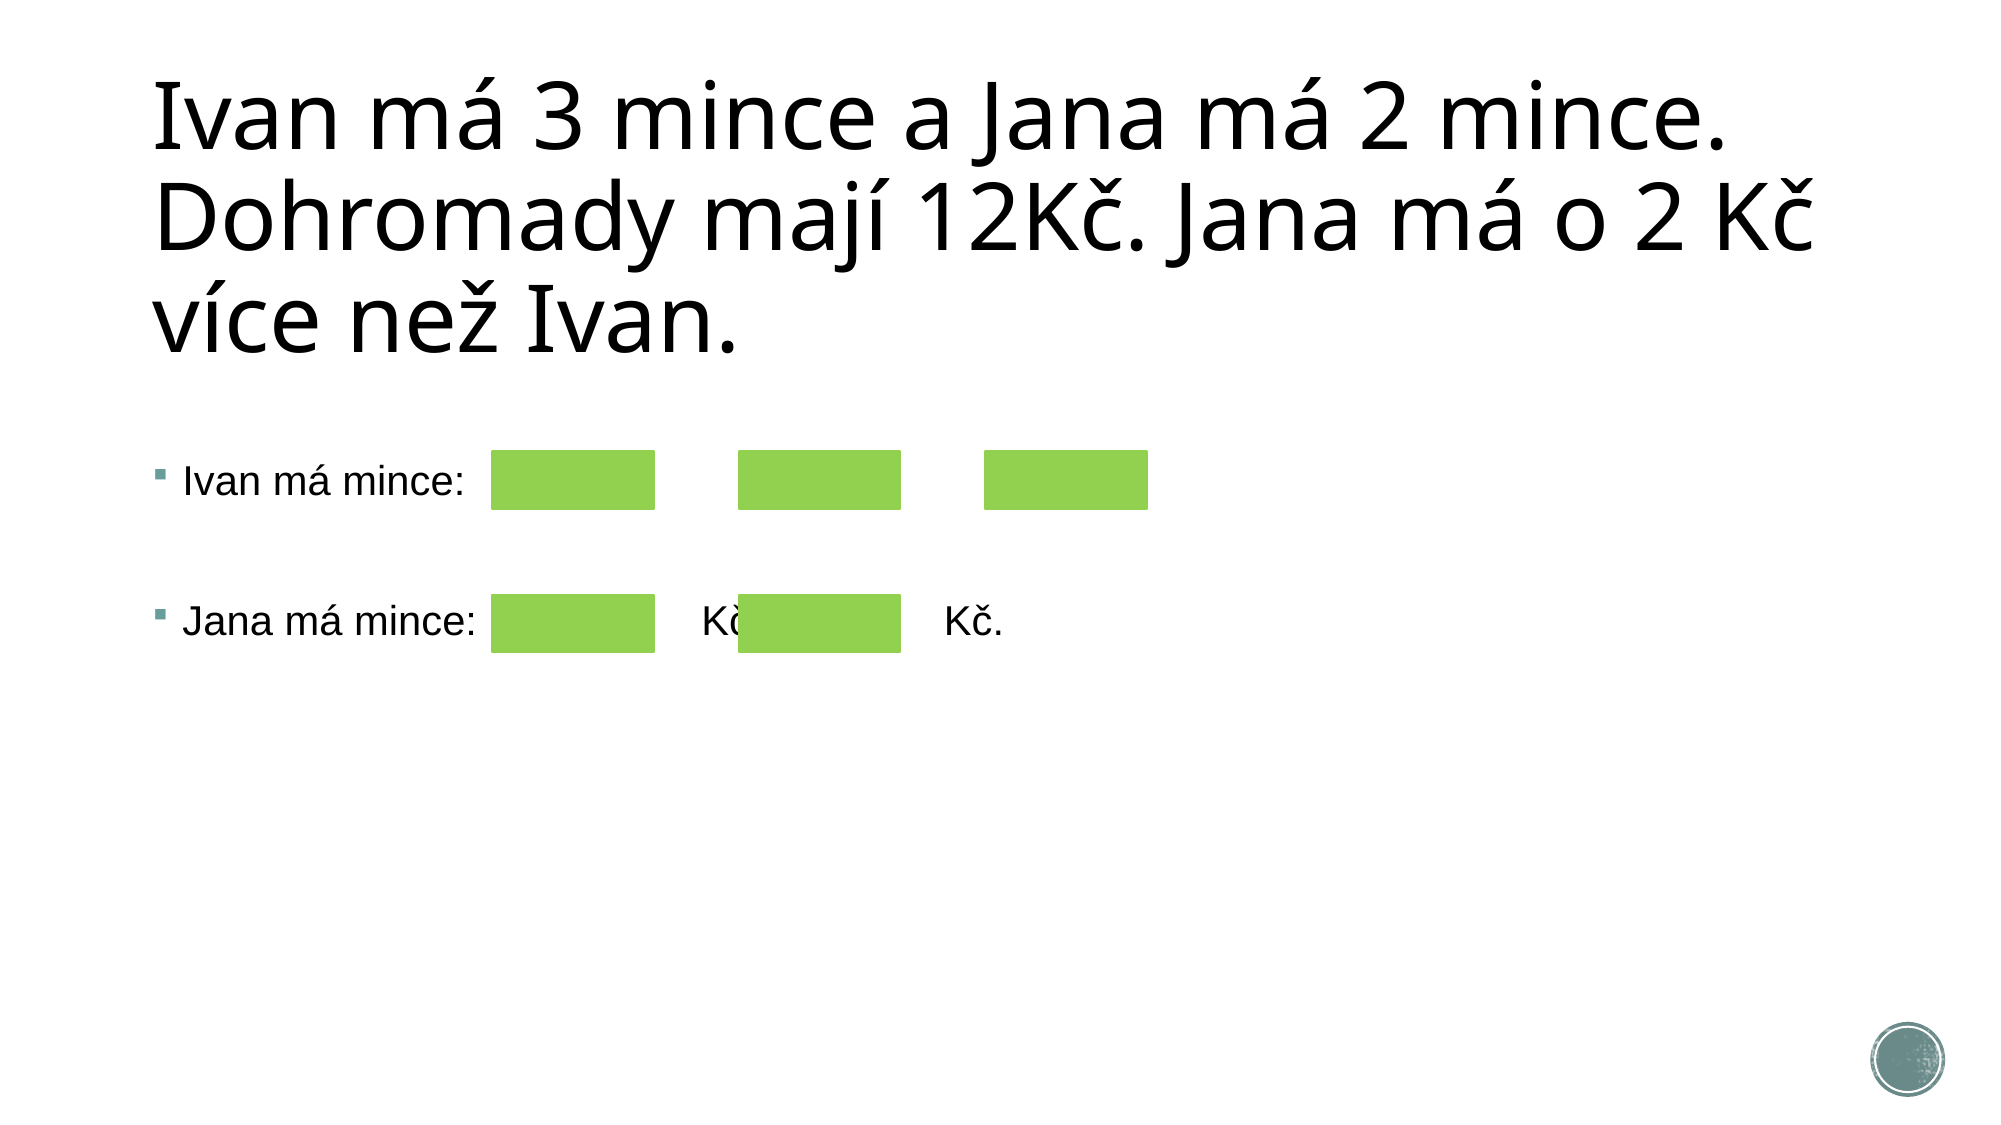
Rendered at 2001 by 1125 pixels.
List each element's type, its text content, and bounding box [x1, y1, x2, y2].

text_box [738, 594, 901, 653]
text_box [491, 450, 655, 510]
text_box [984, 450, 1148, 510]
text_box [738, 450, 901, 510]
text_box [491, 594, 655, 653]
title Ivan má 3 mince a Jana má 2 mince. Dohromady mají 12Kč. Jana má o 2 Kč více než Ivan. [137, 59, 1863, 382]
list Ivan má mince: Kč, Kč, Kč. Jana má mince: Kč, Kč. [137, 451, 1863, 1014]
